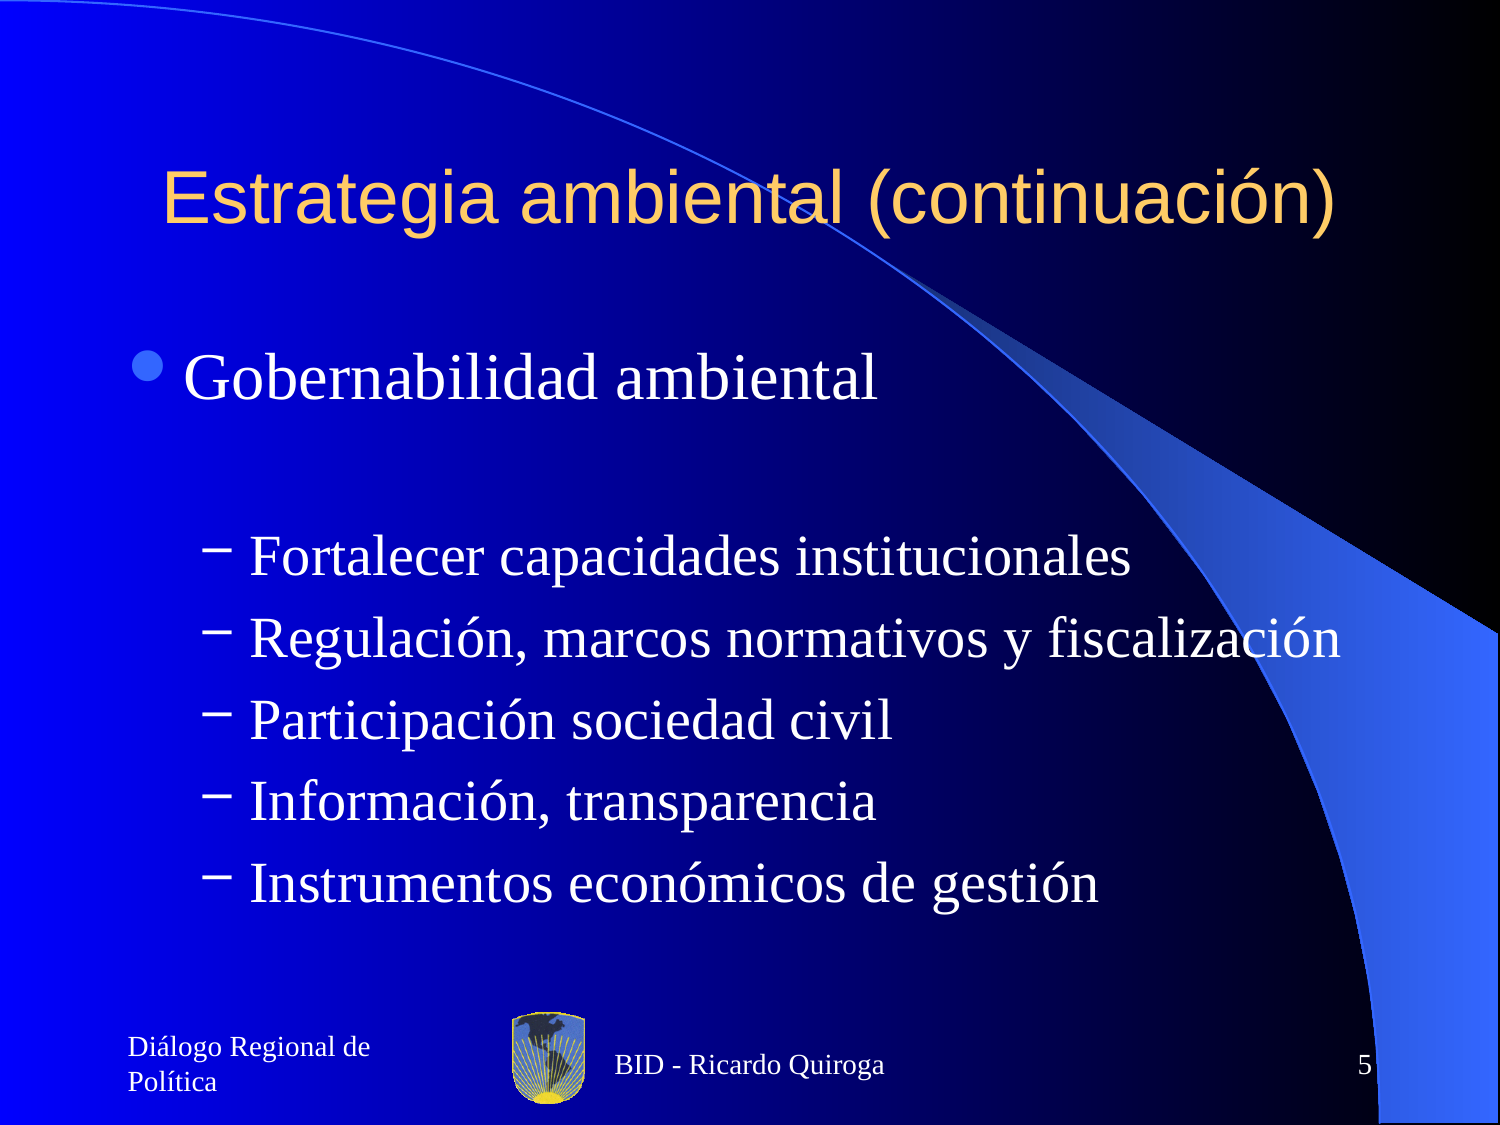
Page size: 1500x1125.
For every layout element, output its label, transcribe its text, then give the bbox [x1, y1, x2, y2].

picture [512, 1012, 585, 1104]
slide_number 5 [1074, 1024, 1388, 1101]
list Gobernabilidad ambiental Fortalecer capacidades institucionales Regulación, marcos normativos y fiscalización Participación sociedad civil Información, transparencia Instrumentos económicos de gestión [112, 324, 1388, 1001]
footer BID - Ricardo Quiroga [588, 1024, 988, 1101]
title Estrategia ambiental (continuación) [112, 99, 1388, 288]
slide_number Diálogo Regional de Política [112, 1024, 426, 1101]
